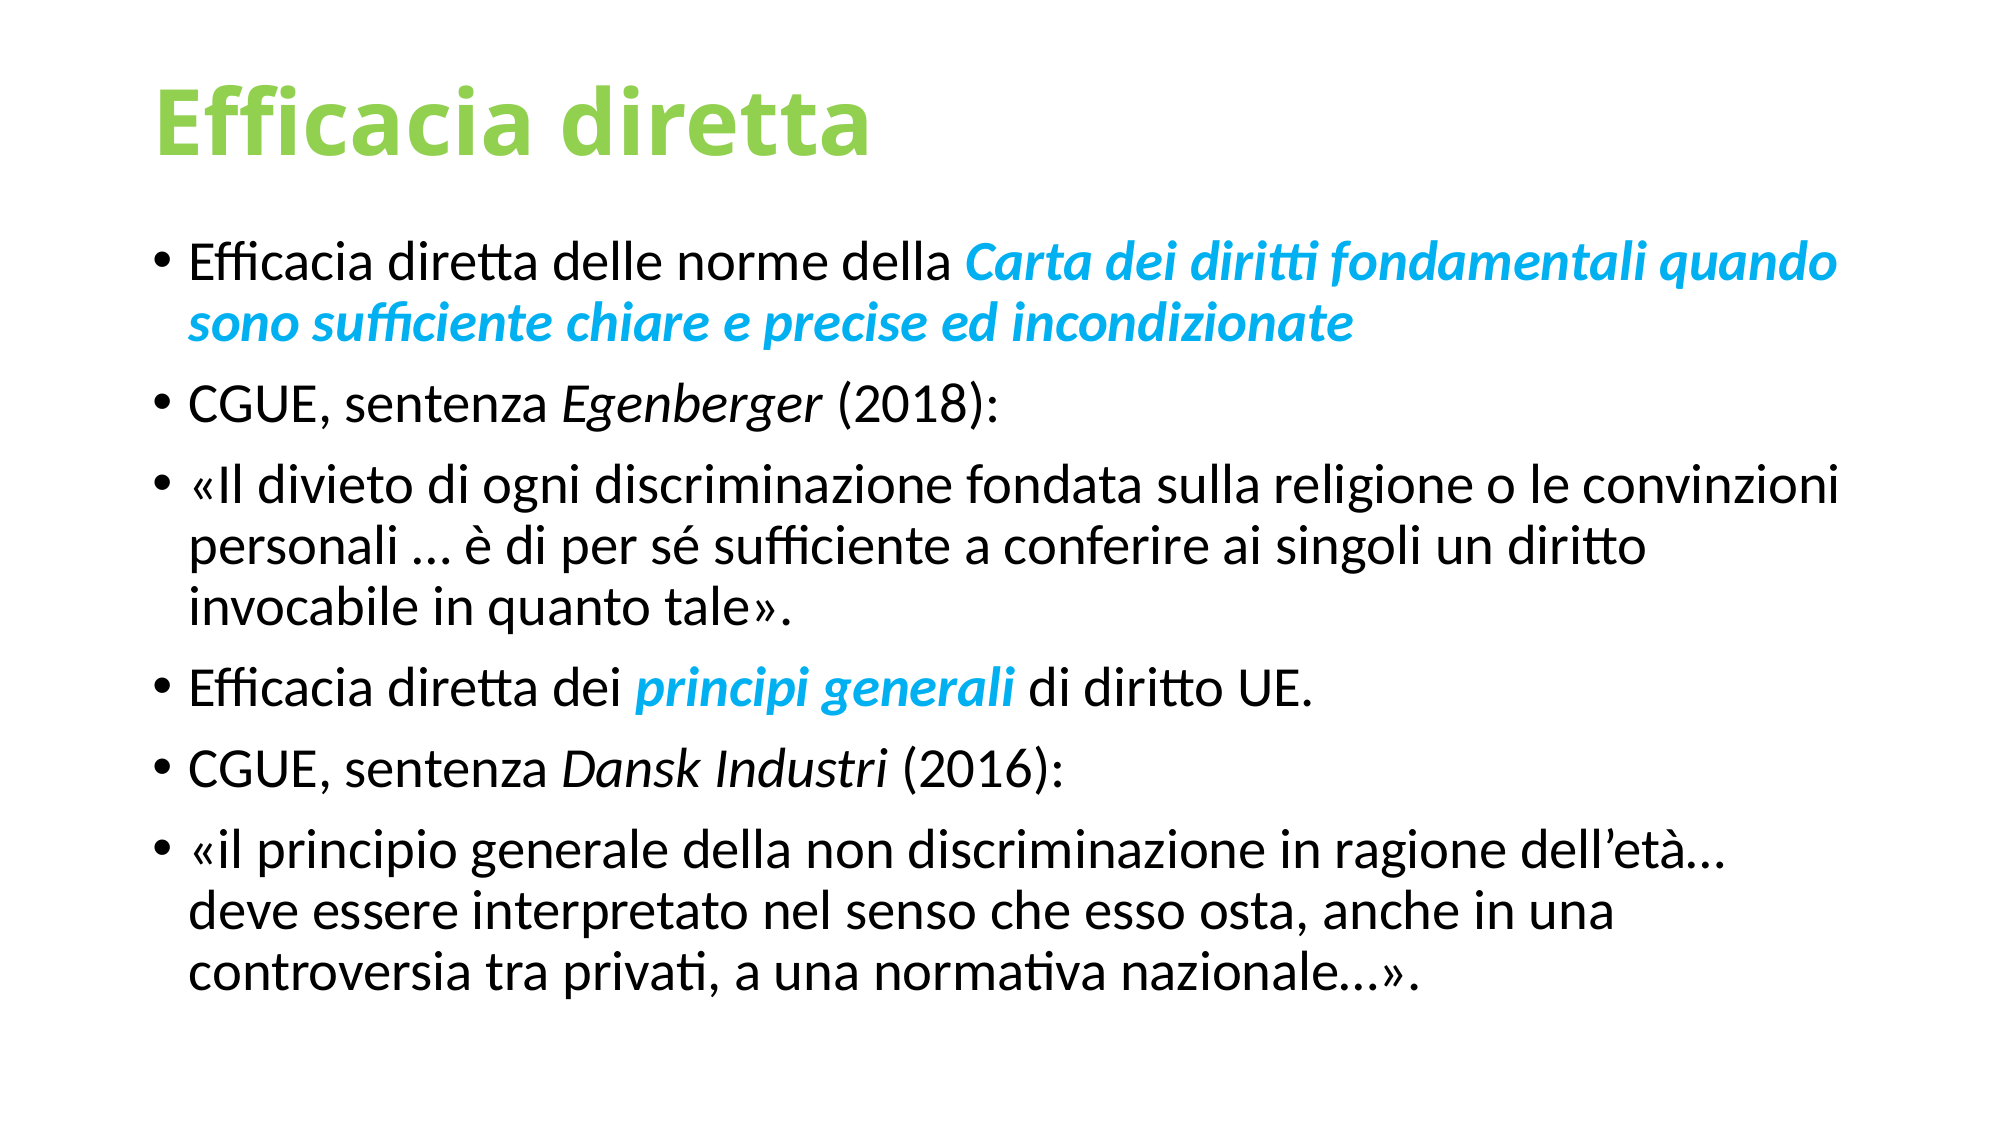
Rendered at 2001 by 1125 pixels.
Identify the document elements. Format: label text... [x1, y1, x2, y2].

title Efficacia diretta [137, 59, 1863, 192]
list Efficacia diretta delle norme della Carta dei diritti fondamentali quando sono sufficiente chiare e precise ed incondizionate CGUE, sentenza Egenberger (2018): «Il divieto di ogni discriminazione fondata sulla religione o le convinzioni personali … è di per sé sufficiente a conferire ai singoli un diritto invocabile in quanto tale». Efficacia diretta dei principi generali di diritto UE. CGUE, sentenza Dansk Industri (2016): «il principio generale della non discriminazione in ragione dell’età… deve essere interpretato nel senso che esso osta, anche in una controversia tra privati, a una normativa nazionale…». [137, 223, 1863, 1014]
